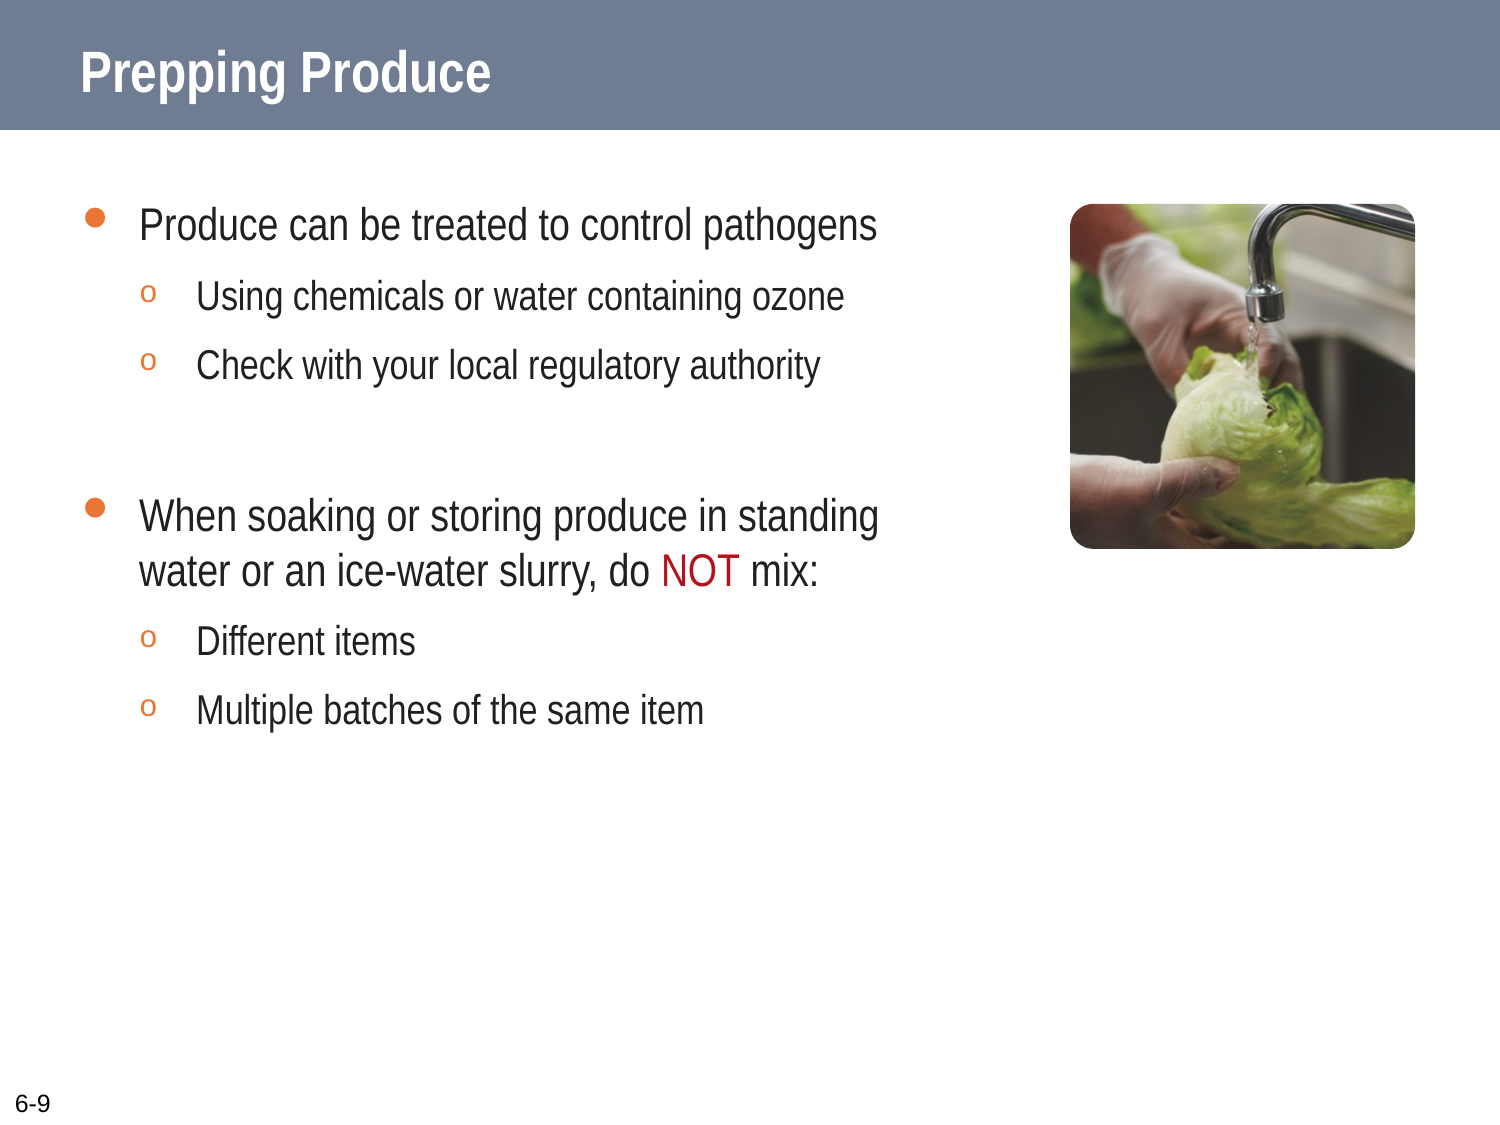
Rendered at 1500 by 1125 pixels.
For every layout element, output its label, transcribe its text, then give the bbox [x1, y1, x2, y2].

title Prepping Produce [65, 26, 1429, 112]
text_box 6-9 [0, 1080, 94, 1125]
picture [1069, 203, 1416, 550]
list Produce can be treated to control pathogens Using chemicals or water containing ozone Check with your local regulatory authority When soaking or storing produce in standing water or an ice-water slurry, do NOT mix: Different items Multiple batches of the same item [67, 187, 944, 1005]
